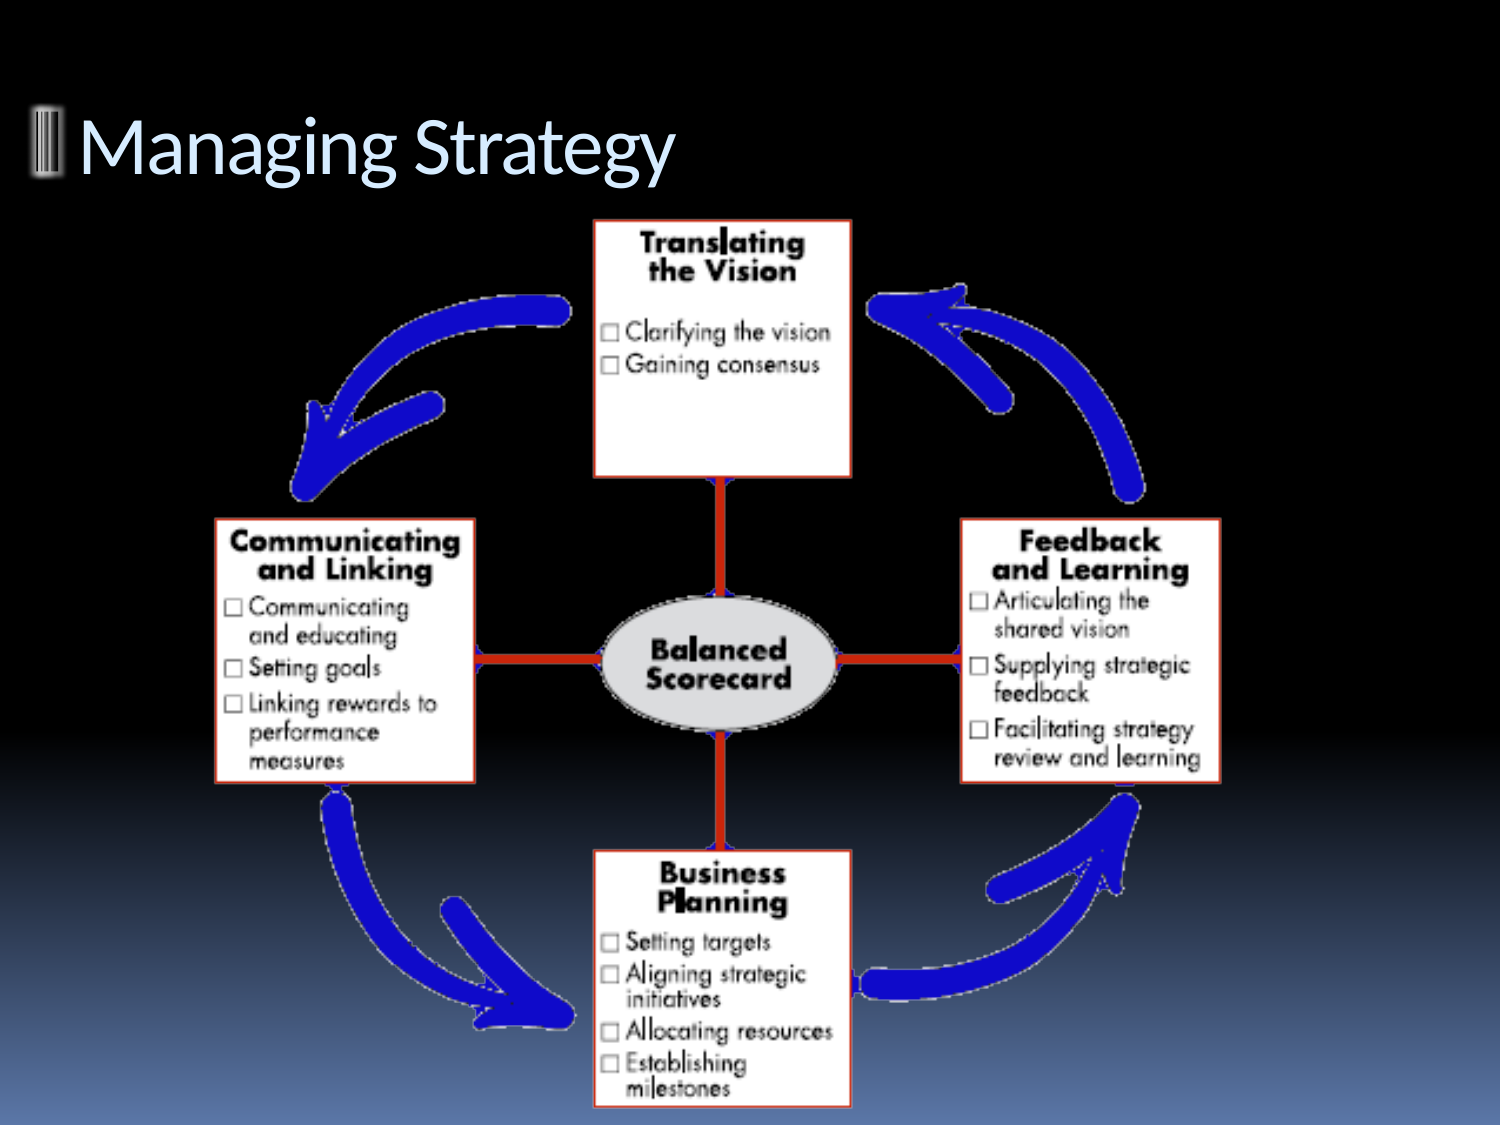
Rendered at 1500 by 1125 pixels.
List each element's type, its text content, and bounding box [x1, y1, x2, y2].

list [186, 198, 1243, 1125]
title Managing Strategy [62, 83, 1425, 234]
